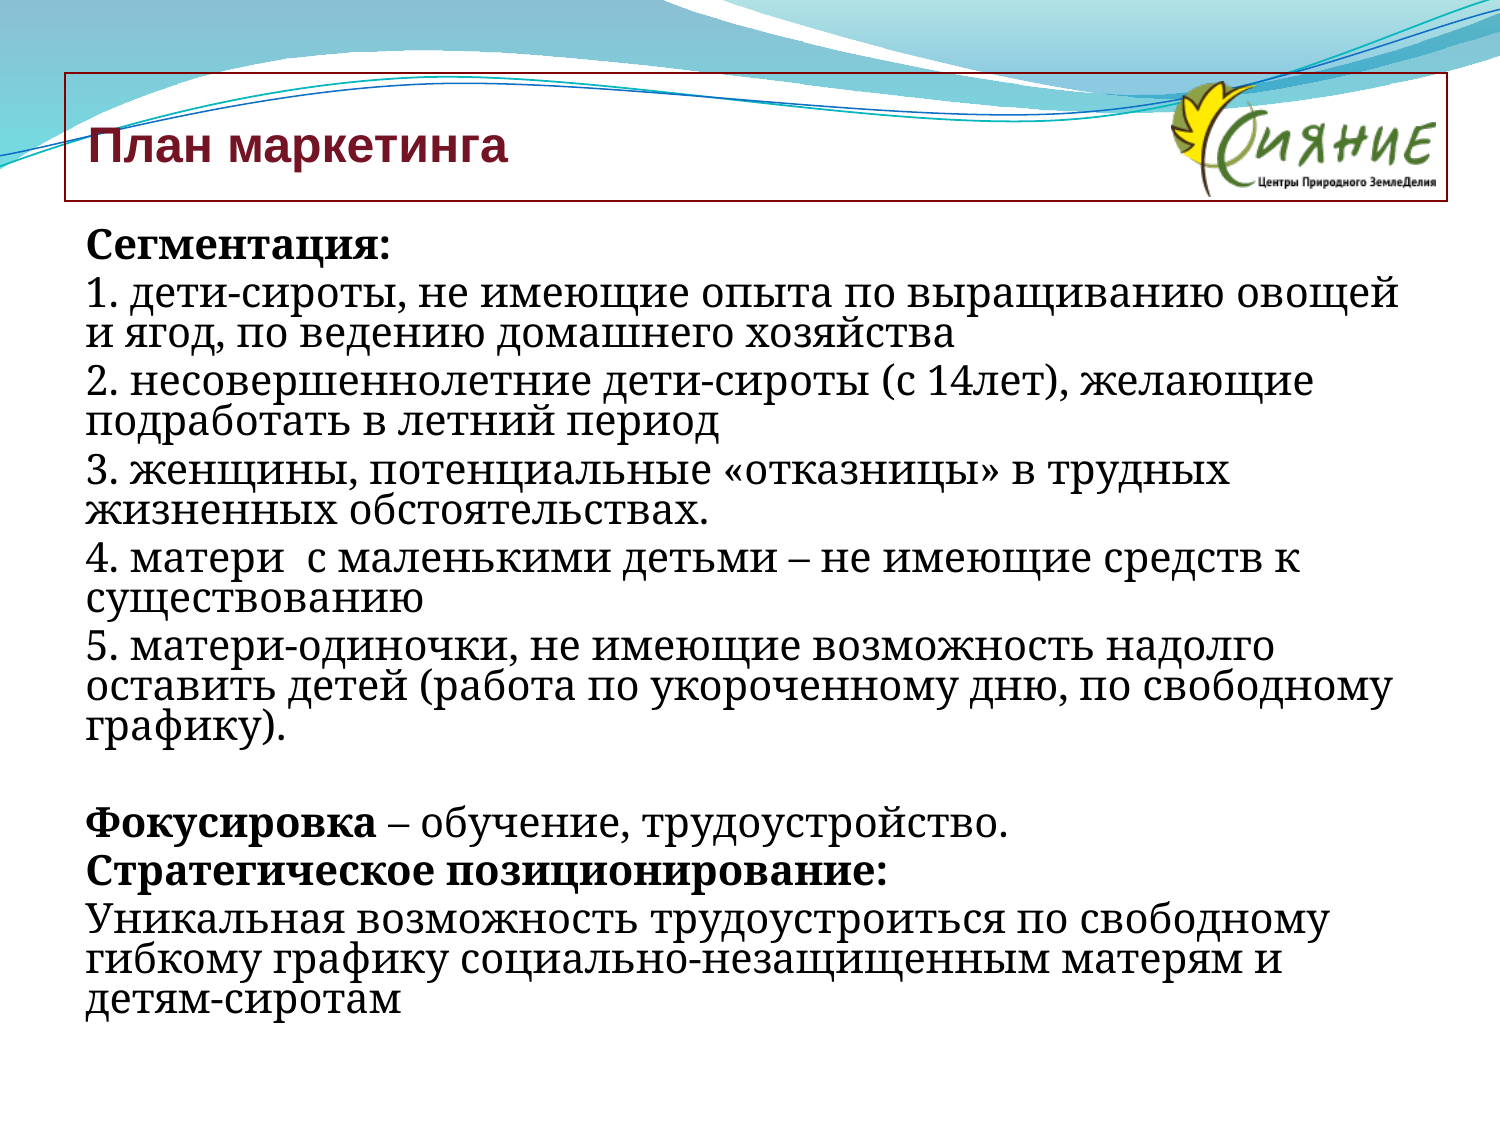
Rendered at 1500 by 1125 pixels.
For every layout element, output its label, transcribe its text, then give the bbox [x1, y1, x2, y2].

text_box План маркетинга [72, 105, 1164, 180]
list Сегментация: 1. дети-сироты, не имеющие опыта по выращиванию овощей и ягод, по ведению домашнего хозяйства 2. несовершеннолетние дети-сироты (с 14лет), желающие подработать в летний период 3. женщины, потенциальные «отказницы» в трудных жизненных обстоятельствах. 4. матери с маленькими детьми – не имеющие средств к существованию 5. матери-одиночки, не имеющие возможность надолго оставить детей (работа по укороченному дню, по свободному графику). Фокусировка – обучение, трудоустройство. Стратегическое позиционирование: Уникальная возможность трудоустроиться по свободному гибкому графику социально-незащищенным матерям и детям-сиротам [70, 219, 1447, 980]
picture [1171, 81, 1436, 197]
text_box [64, 72, 1447, 201]
